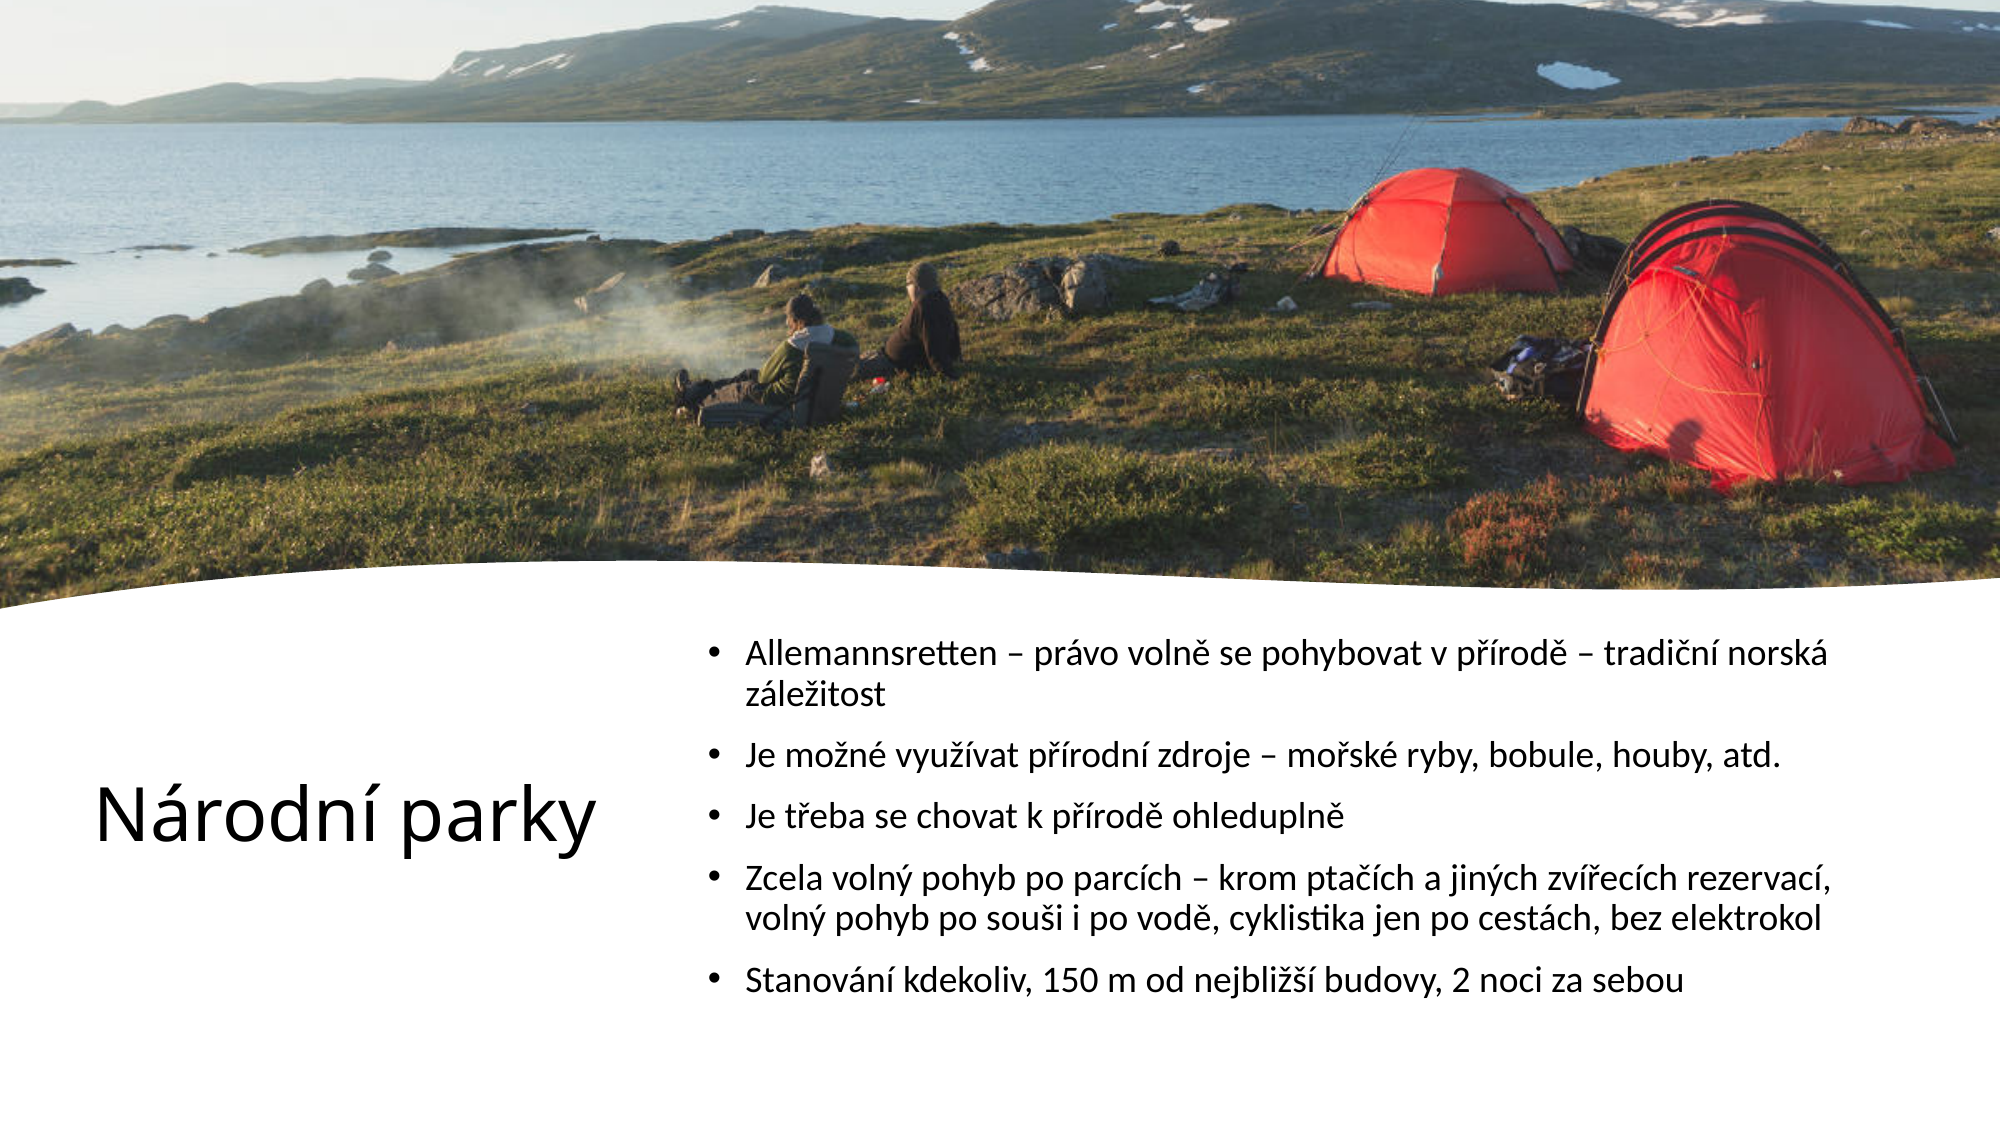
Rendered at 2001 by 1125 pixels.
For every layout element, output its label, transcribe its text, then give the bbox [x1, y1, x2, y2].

picture [0, 0, 2000, 609]
list Allemannsretten – právo volně se pohybovat v přírodě – tradiční norská záležitost Je možné využívat přírodní zdroje – mořské ryby, bobule, houby, atd. Je třeba se chovat k přírodě ohleduplně Zcela volný pohyb po parcích – krom ptačích a jiných zvířecích rezervací, volný pohyb po souši i po vodě, cyklistika jen po cestách, bez elektrokol Stanování kdekoliv, 150 m od nejbližší budovy, 2 noci za sebou [692, 615, 1921, 1018]
title Národní parky [78, 615, 619, 1018]
